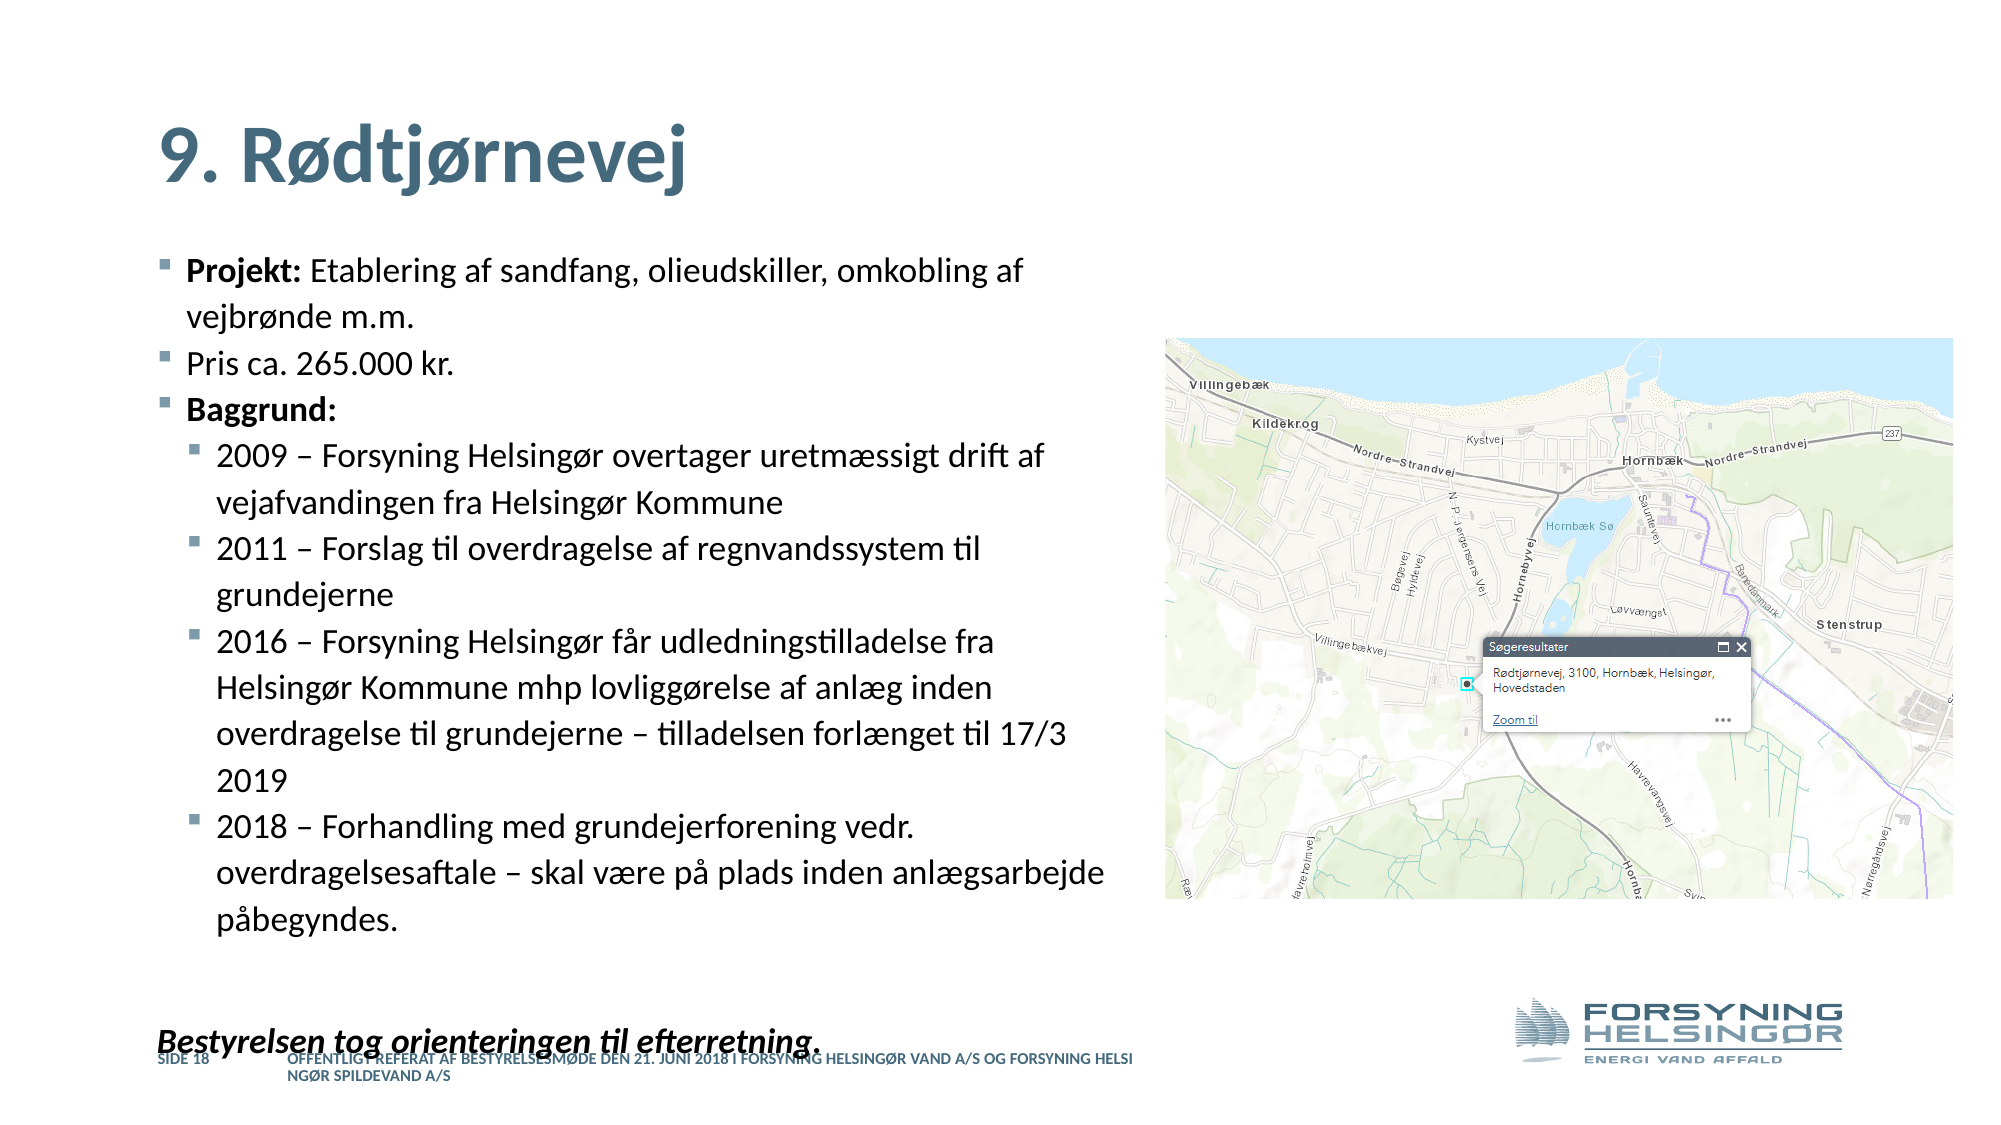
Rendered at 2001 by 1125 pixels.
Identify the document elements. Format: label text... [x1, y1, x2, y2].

footer Offentligt referat af bestyrelsesmøde den 21. juni 2018 i Forsyning Helsingør Vand A/S og Forsyning Helsingør Spildevand A/S [287, 1039, 1138, 1068]
picture [1165, 337, 1954, 899]
slide_number Side 18 [157, 1039, 260, 1068]
list Projekt: Etablering af sandfang, olieudskiller, omkobling af vejbrønde m.m. Pris ca. 265.000 kr. Baggrund: 2009 – Forsyning Helsingør overtager uretmæssigt drift af vejafvandingen fra Helsingør Kommune 2011 – Forslag til overdragelse af regnvandssystem til grundejerne 2016 – Forsyning Helsingør får udledningstilladelse fra Helsingør Kommune mhp lovliggørelse af anlæg inden overdragelse til grundejerne – tilladelsen forlænget til 17/3 2019 2018 – Forhandling med grundejerforening vedr. overdragelsesaftale – skal være på plads inden anlægsarbejde påbegyndes. Bestyrelsen tog orienteringen til efterretning. [156, 243, 1107, 1047]
title 9. Rødtjørnevej [157, 30, 1843, 268]
